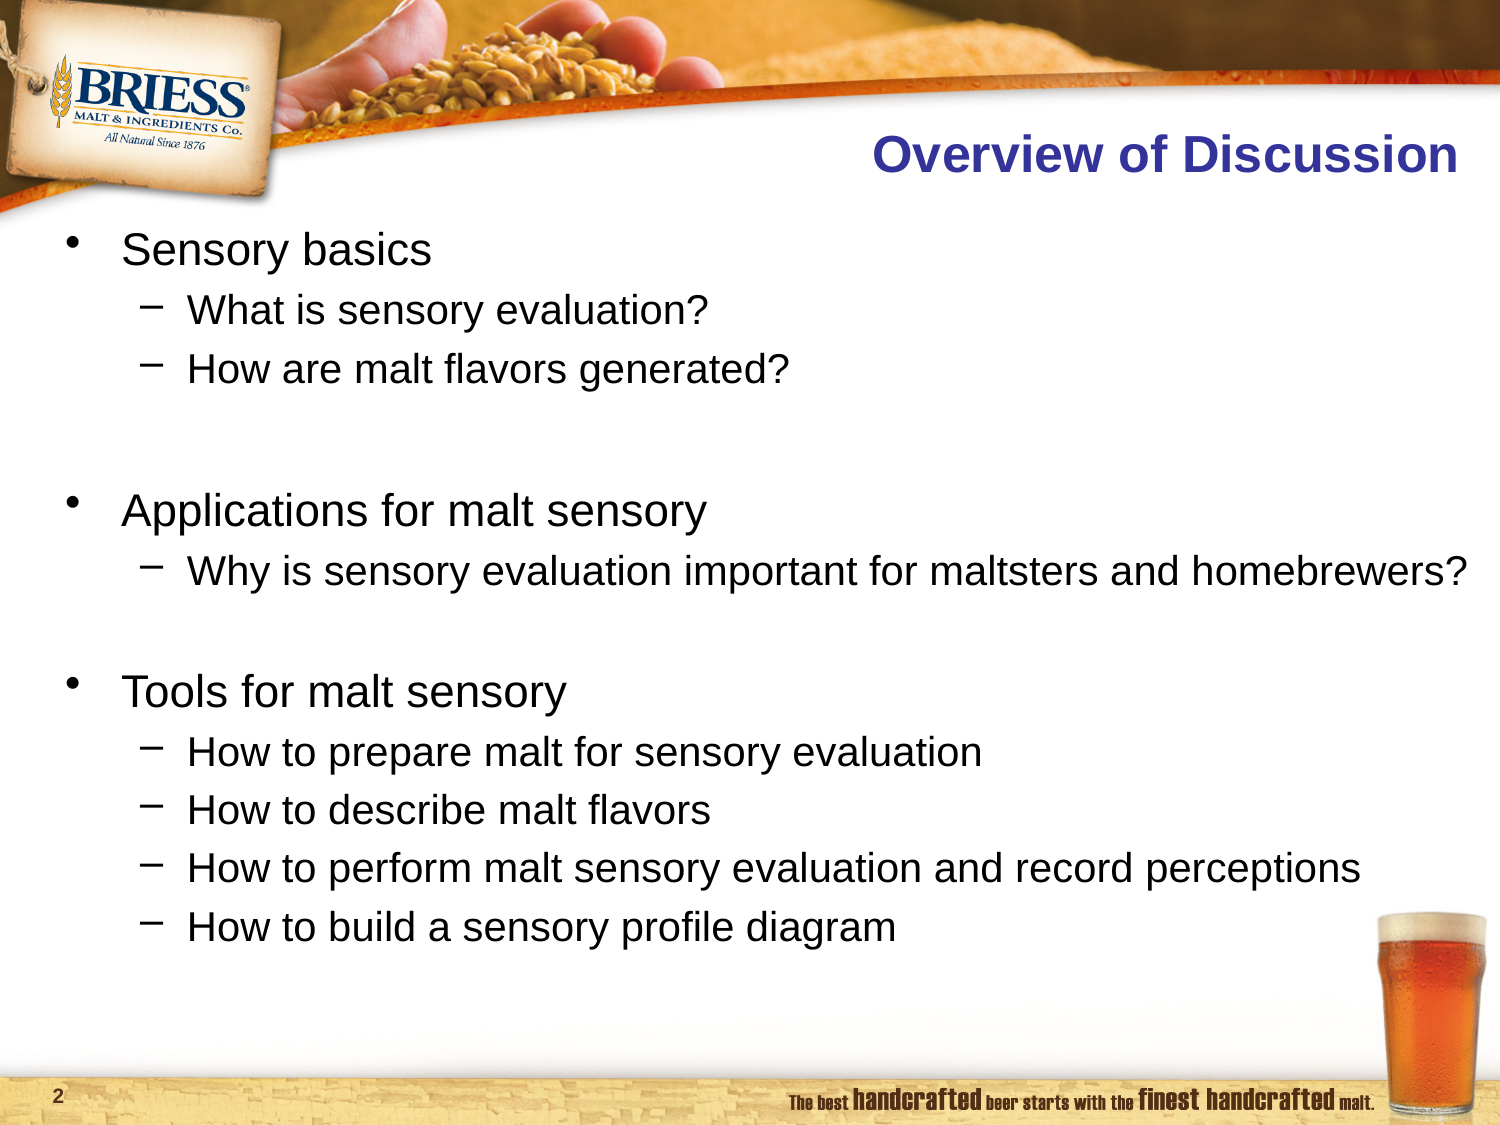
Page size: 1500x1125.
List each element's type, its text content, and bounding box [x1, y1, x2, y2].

slide_number 1 [37, 1074, 351, 1125]
list Sensory basics What is sensory evaluation? How are malt flavors generated? Applications for malt sensory Why is sensory evaluation important for maltsters and homebrewers? Tools for malt sensory How to prepare malt for sensory evaluation How to describe malt flavors How to perform malt sensory evaluation and record perceptions How to build a sensory profile diagram [50, 212, 1500, 1025]
picture [0, 0, 1500, 1125]
title Overview of Discussion [200, 112, 1475, 212]
